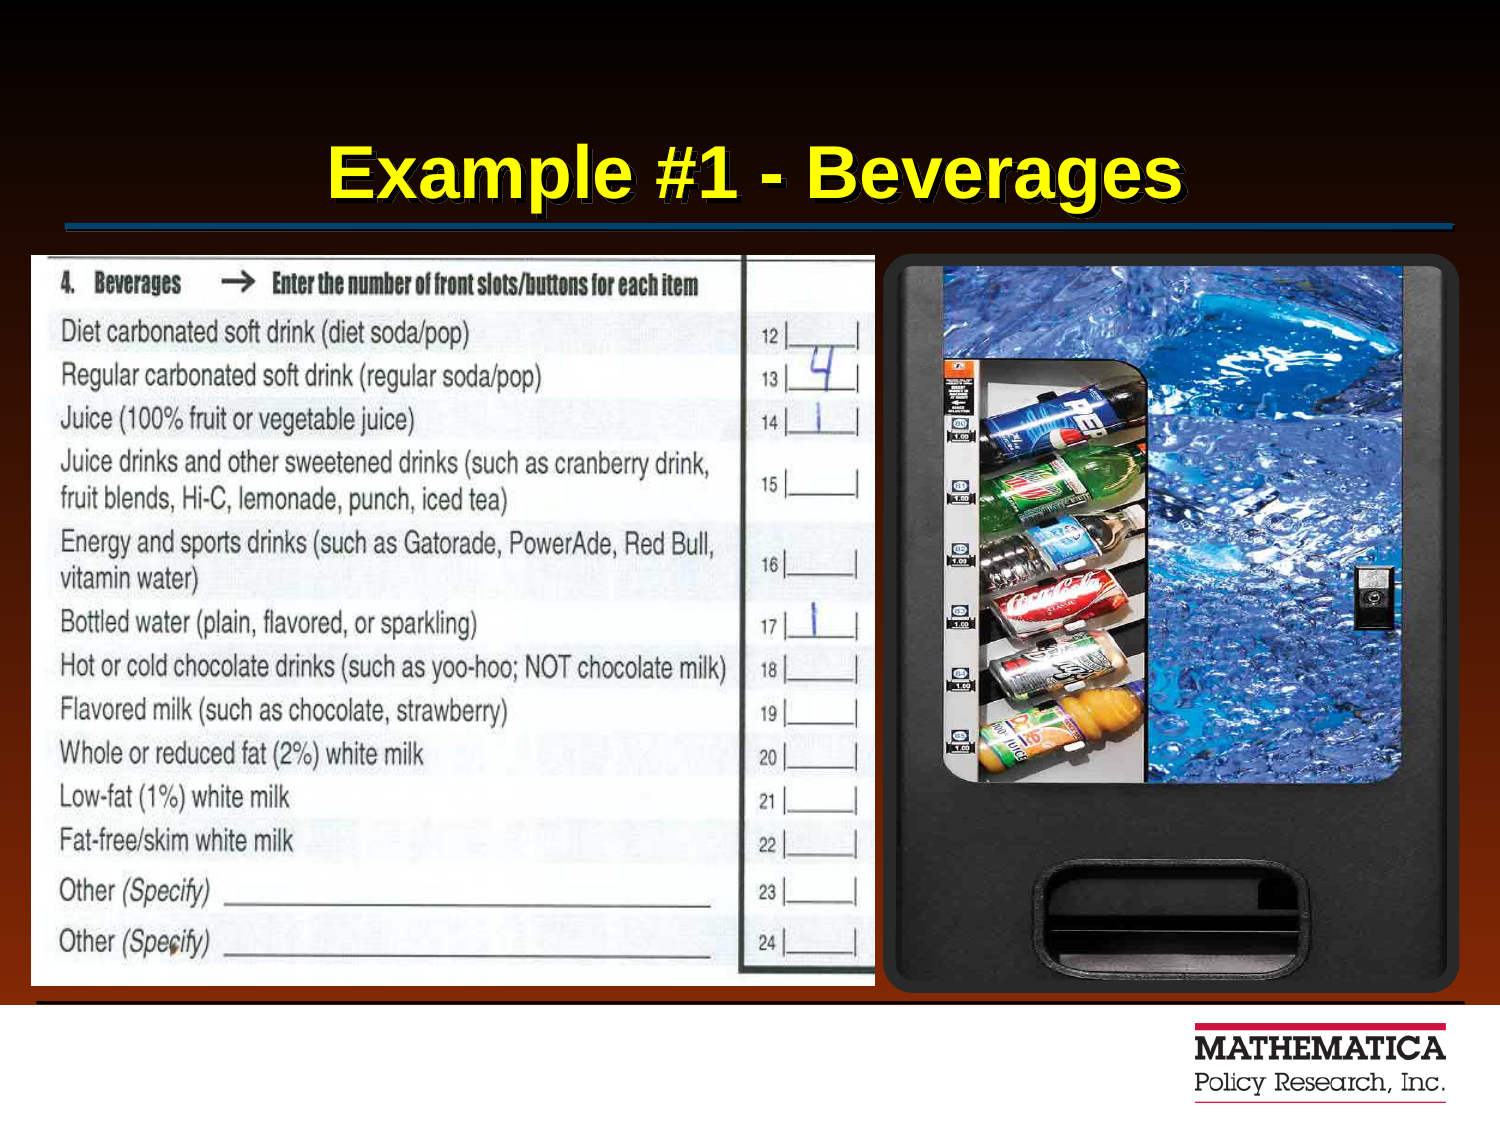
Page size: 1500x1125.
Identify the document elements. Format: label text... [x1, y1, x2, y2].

picture [30, 255, 875, 986]
title Example #1 - Beverages [62, 33, 1450, 222]
picture [889, 259, 1454, 987]
picture [1186, 1014, 1453, 1110]
